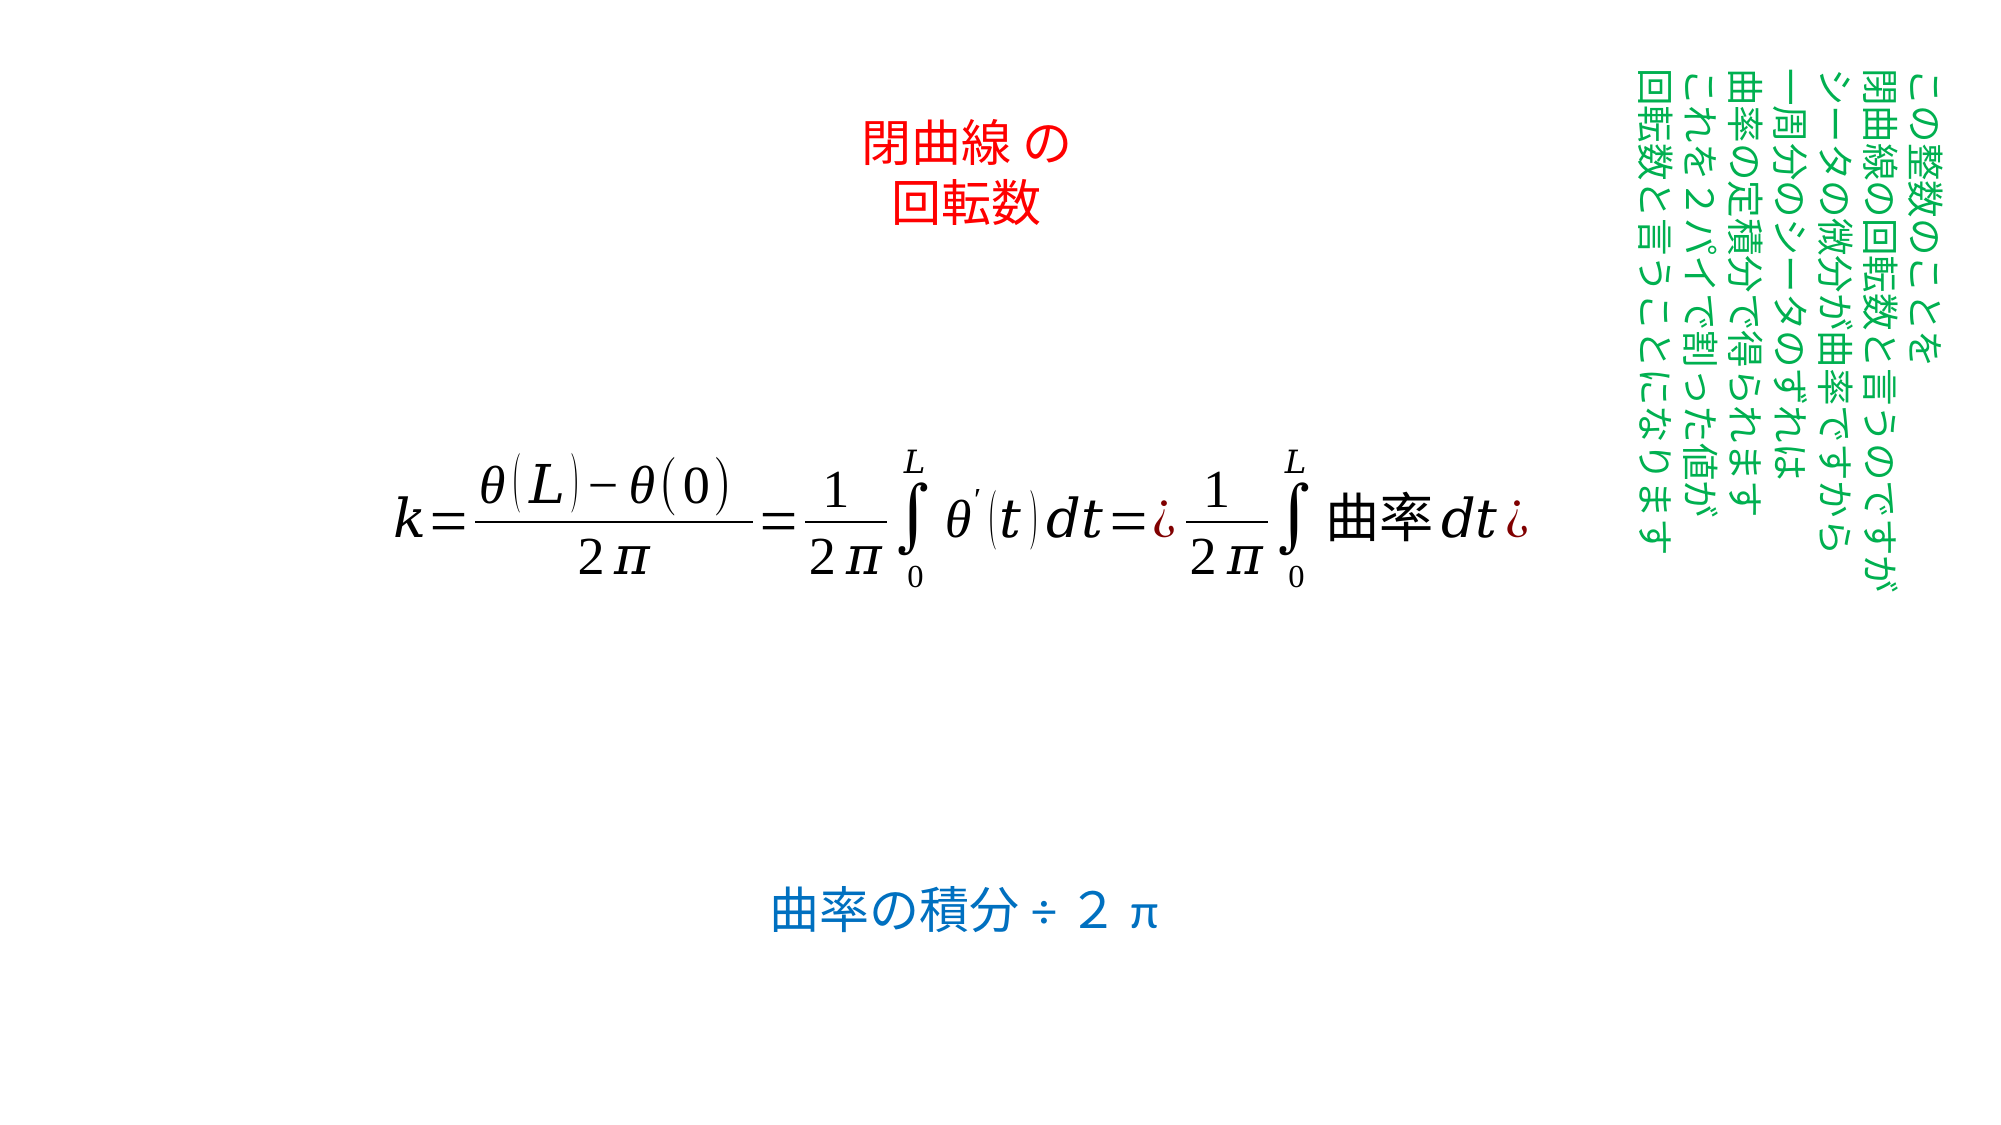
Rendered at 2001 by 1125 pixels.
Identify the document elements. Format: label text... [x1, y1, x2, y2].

text_box この整数のことを 閉曲線の回転数と言うのですが シータの微分が曲率ですから 一周分のシータのずれは 曲率の定積分で得られます これを２パイで割った値が 回転数と言うことになります [1607, 53, 1957, 590]
text_box 曲率の積分÷２π [755, 871, 1174, 947]
